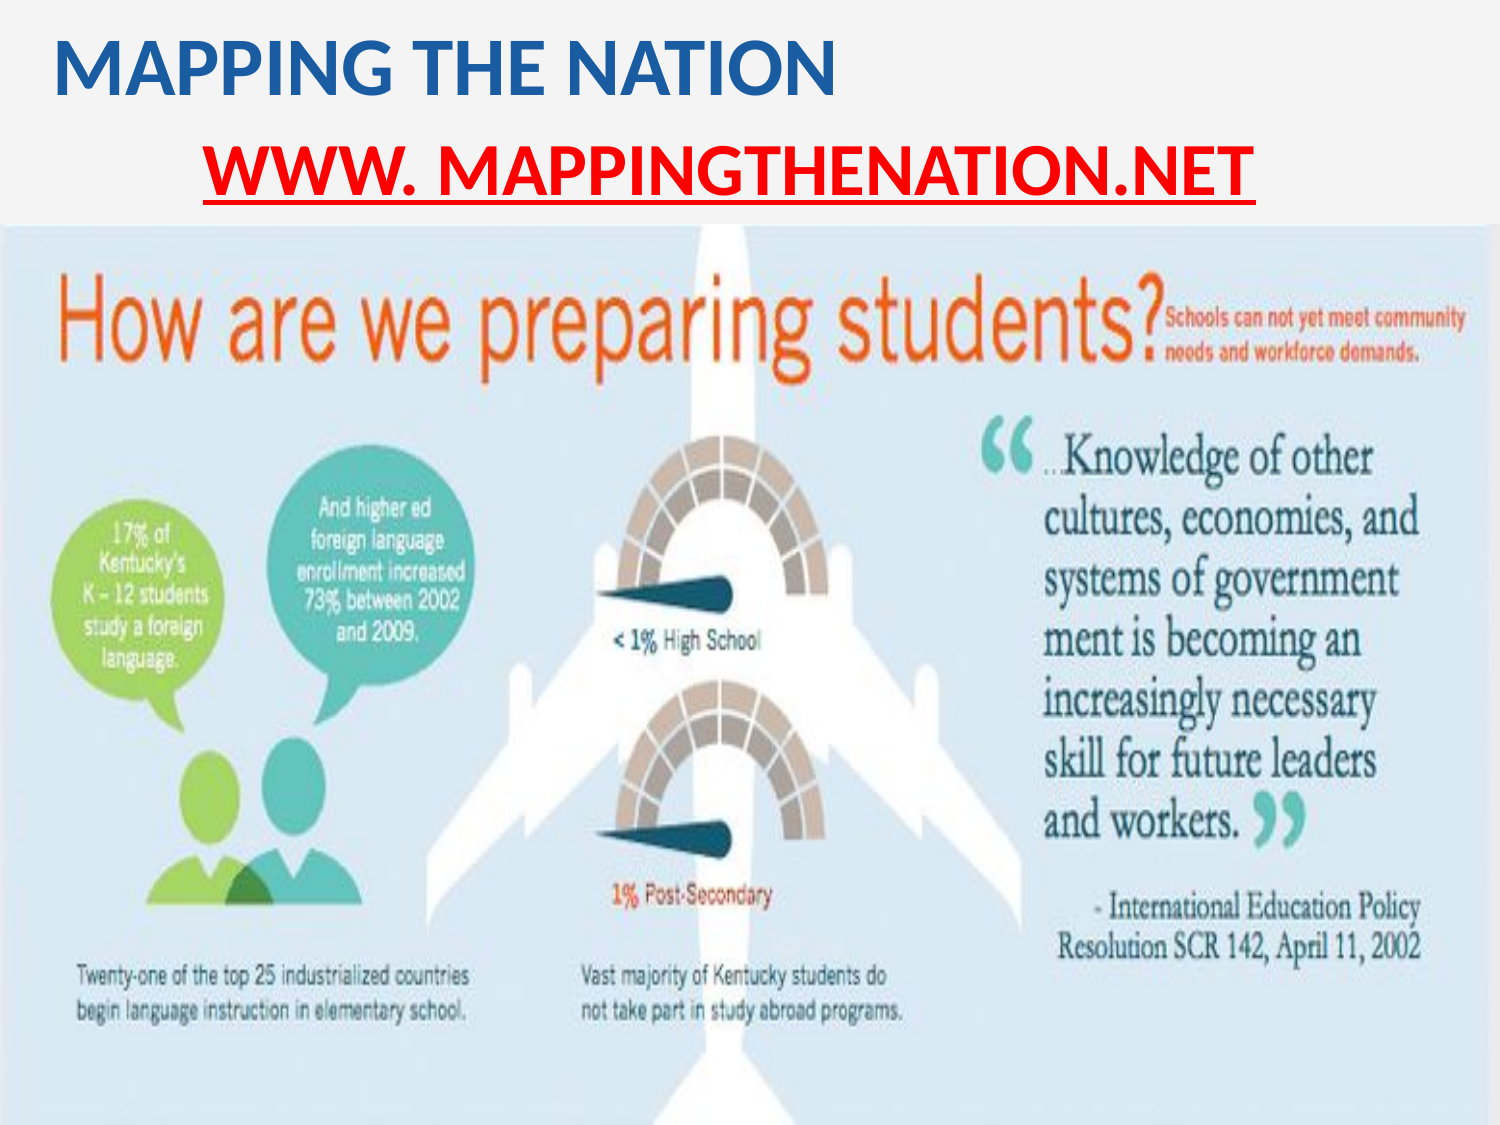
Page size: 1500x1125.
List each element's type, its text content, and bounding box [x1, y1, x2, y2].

picture [0, 0, 1500, 217]
picture [0, 224, 1500, 1125]
title Mapping the Nation www. mappingthenation.net [37, 4, 1463, 215]
